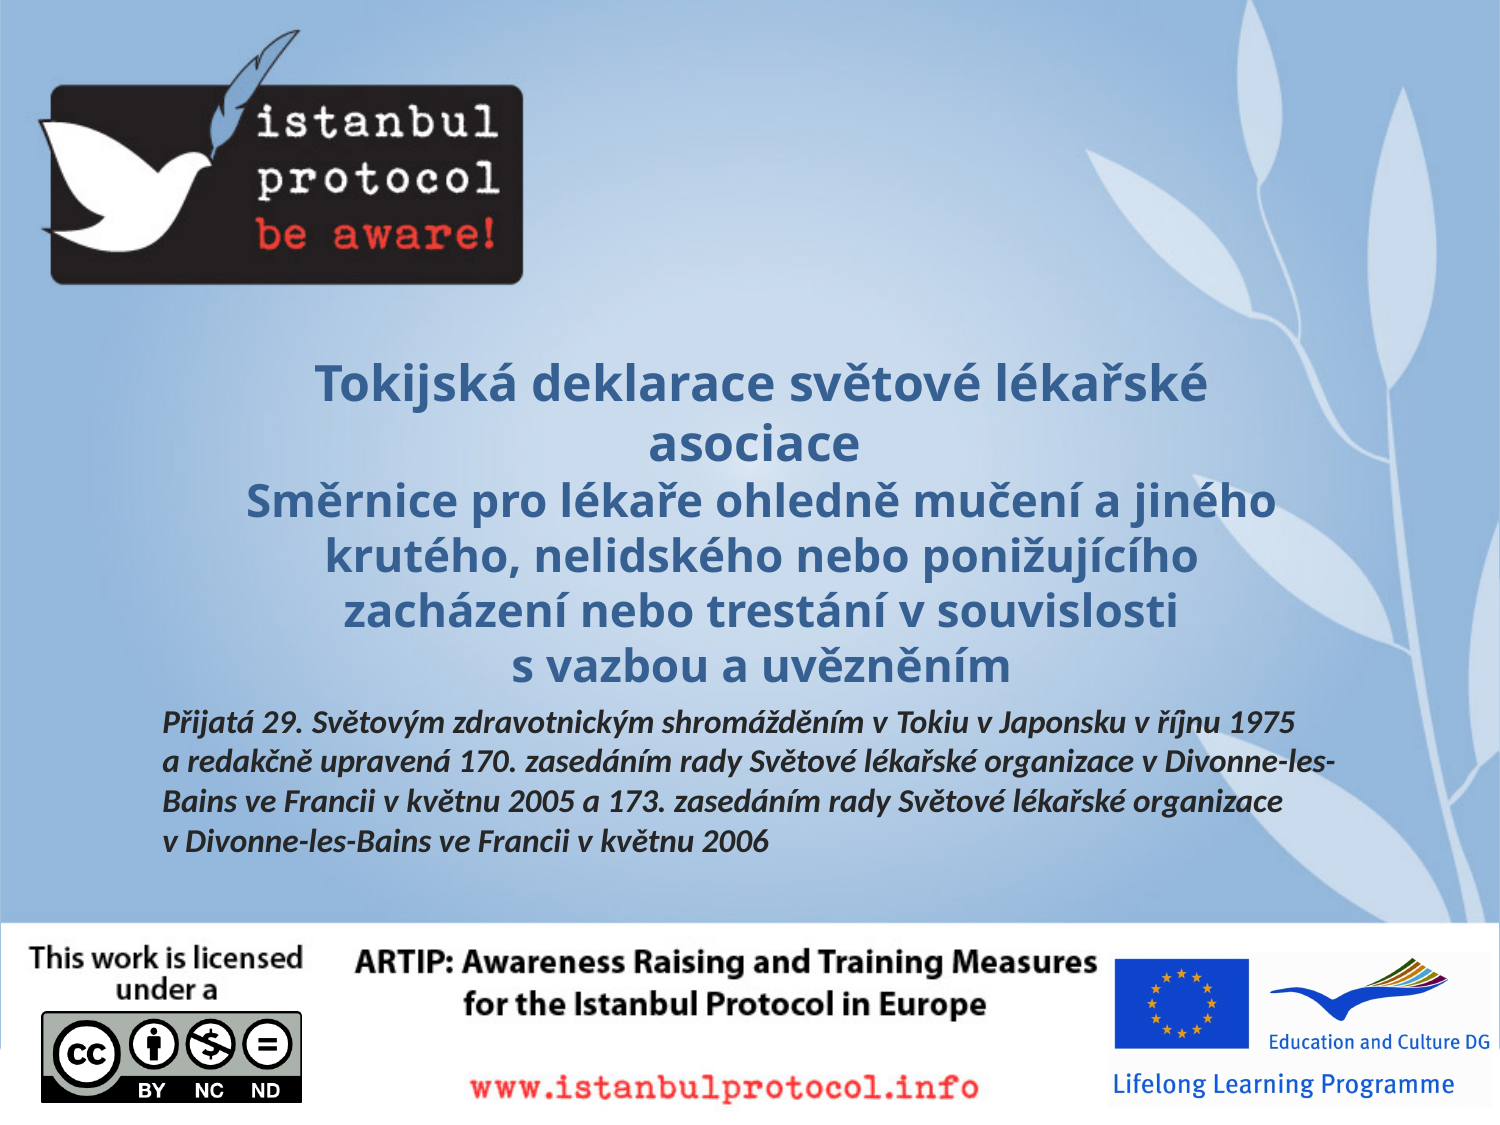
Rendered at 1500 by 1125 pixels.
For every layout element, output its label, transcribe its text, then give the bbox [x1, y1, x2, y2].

picture [0, 0, 1500, 1125]
text_box Přijatá 29. Světovým zdravotnickým shromážděním v Tokiu v Japonsku v říjnu 1975 a redakčně upravená 170. zasedáním rady Světové lékařské organizace v Divonne-les-Bains ve Francii v květnu 2005 a 173. zasedáním rady Světové lékařské organizace v Divonne-les-Bains ve Francii v květnu 2006 [147, 692, 1376, 898]
text_box Tokijská deklarace světové lékařské asociace Směrnice pro lékaře ohledně mučení a jiného krutého, nelidského nebo ponižujícího zacházení nebo trestání v souvislosti s vazbou a uvězněním [230, 344, 1294, 587]
text_box [230, 587, 1281, 692]
